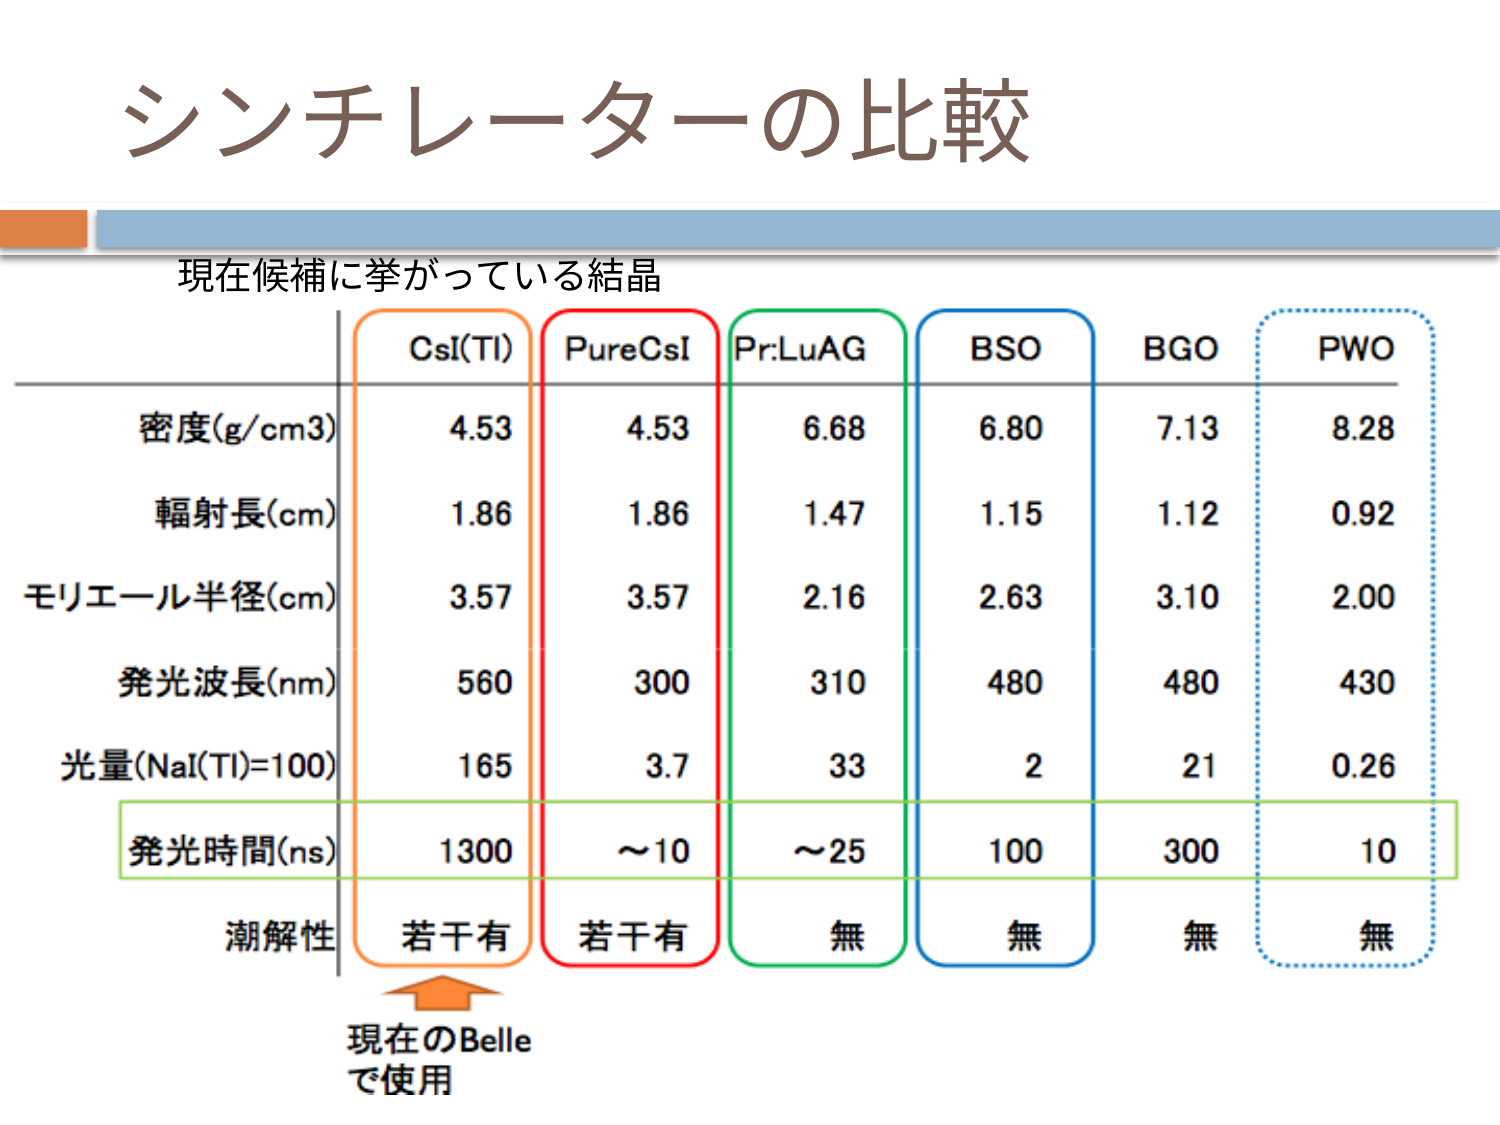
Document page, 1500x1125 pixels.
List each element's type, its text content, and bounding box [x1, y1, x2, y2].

text_box 現在候補に挙がっている結晶 [162, 244, 678, 304]
picture [12, 305, 1500, 1095]
title シンチレーターの比較 [100, 37, 1438, 200]
